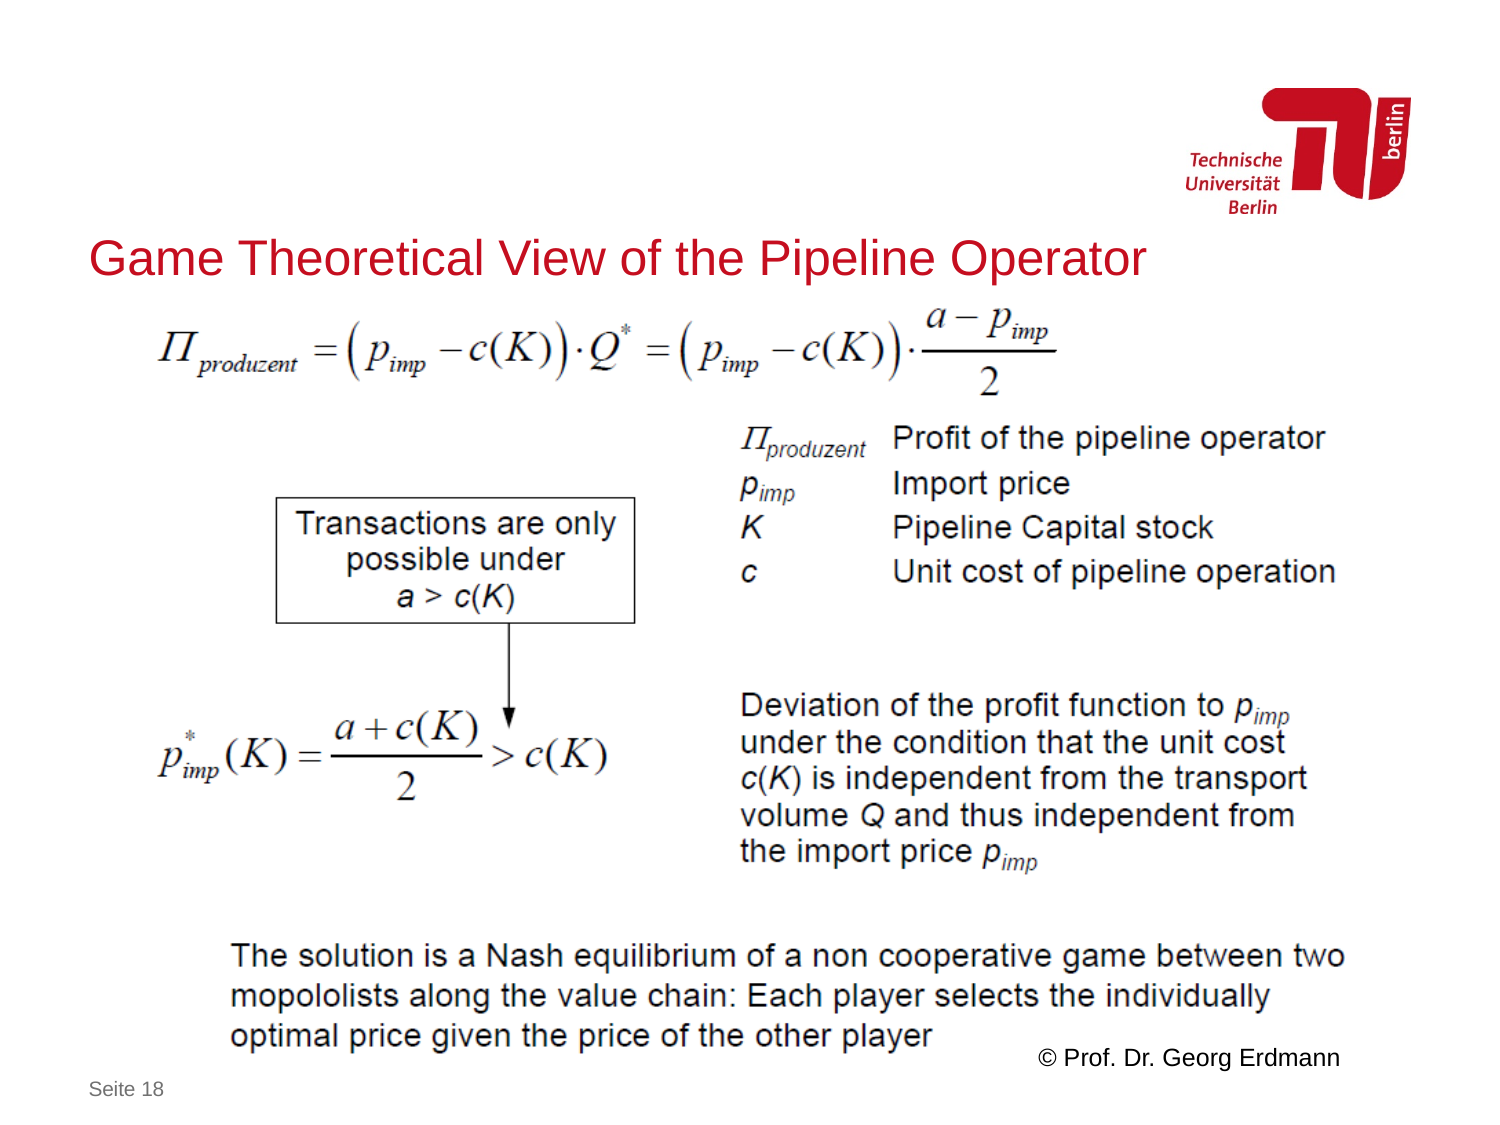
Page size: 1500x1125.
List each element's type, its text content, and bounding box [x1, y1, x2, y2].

picture [1186, 88, 1411, 214]
picture [145, 299, 1355, 1064]
slide_number Seite 18 [88, 1075, 1176, 1101]
title Game Theoretical View of the Pipeline Operator [88, 226, 1411, 286]
text_box © Prof. Dr. Georg Erdmann [696, 1034, 1371, 1079]
